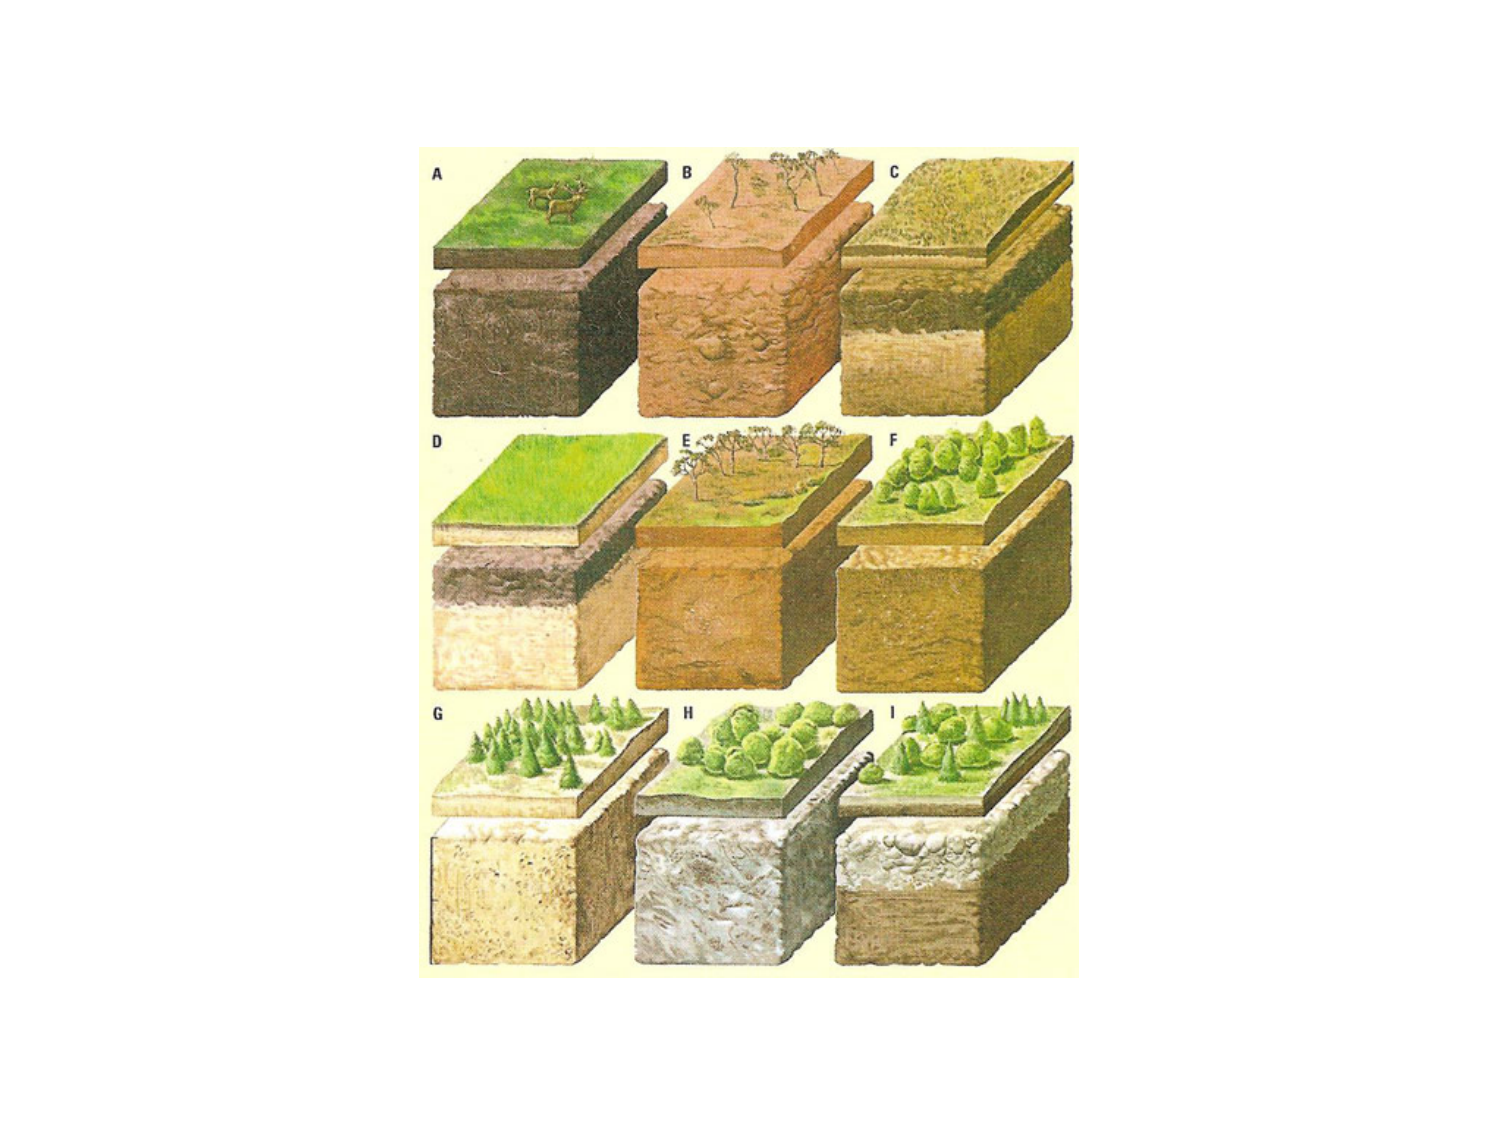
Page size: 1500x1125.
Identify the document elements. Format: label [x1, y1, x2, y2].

picture [418, 147, 1079, 979]
